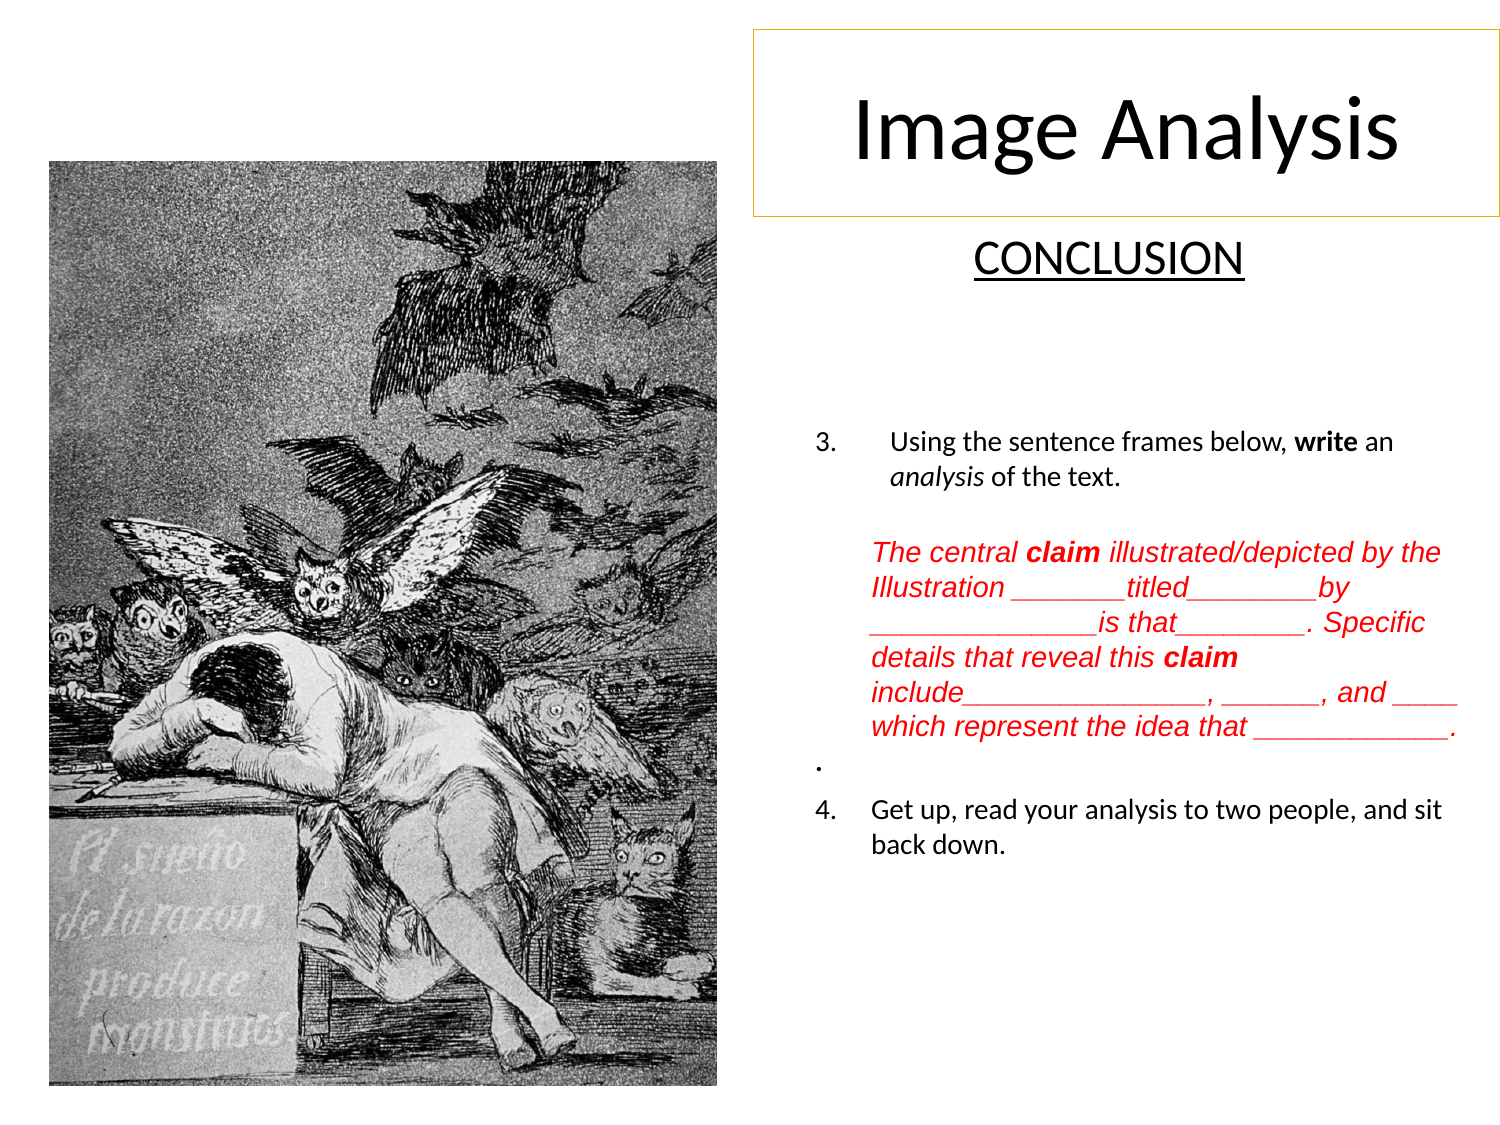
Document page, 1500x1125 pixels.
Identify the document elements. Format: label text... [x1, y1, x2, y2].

text_box Using the sentence frames below, write an analysis of the text. The central claim illustrated/depicted by the Illustration _______titled________by ______________is that________. Specific details that reveal this claim include_______________, ______, and ____ which represent the idea that ____________. . Get up, read your analysis to two people, and sit back down. [800, 414, 1481, 868]
list CONCLUSION [720, 216, 1500, 1090]
picture [48, 161, 717, 1086]
title Image Analysis [753, 29, 1500, 217]
